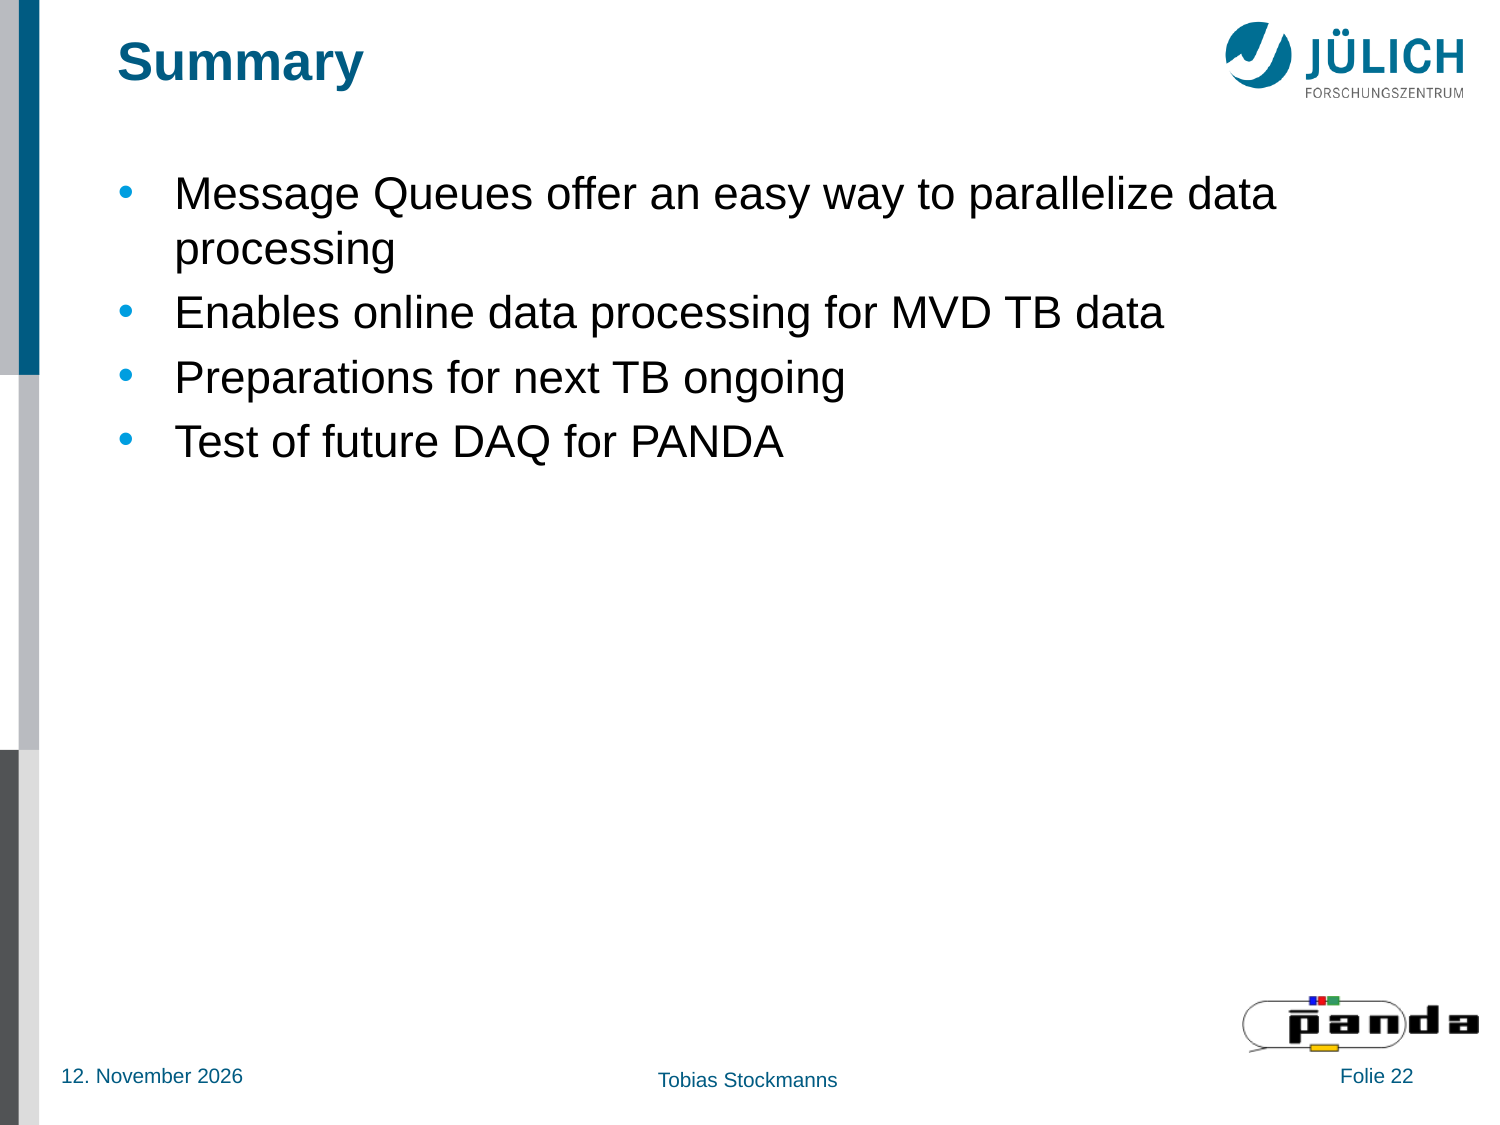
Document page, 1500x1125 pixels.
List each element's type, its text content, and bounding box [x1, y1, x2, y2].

list Message Queues offer an easy way to parallelize data processing Enables online data processing for MVD TB data Preparations for next TB ongoing Test of future DAQ for PANDA [117, 163, 1394, 988]
picture [1242, 996, 1479, 1053]
title Summary [116, 11, 1208, 106]
picture [1224, 20, 1463, 98]
